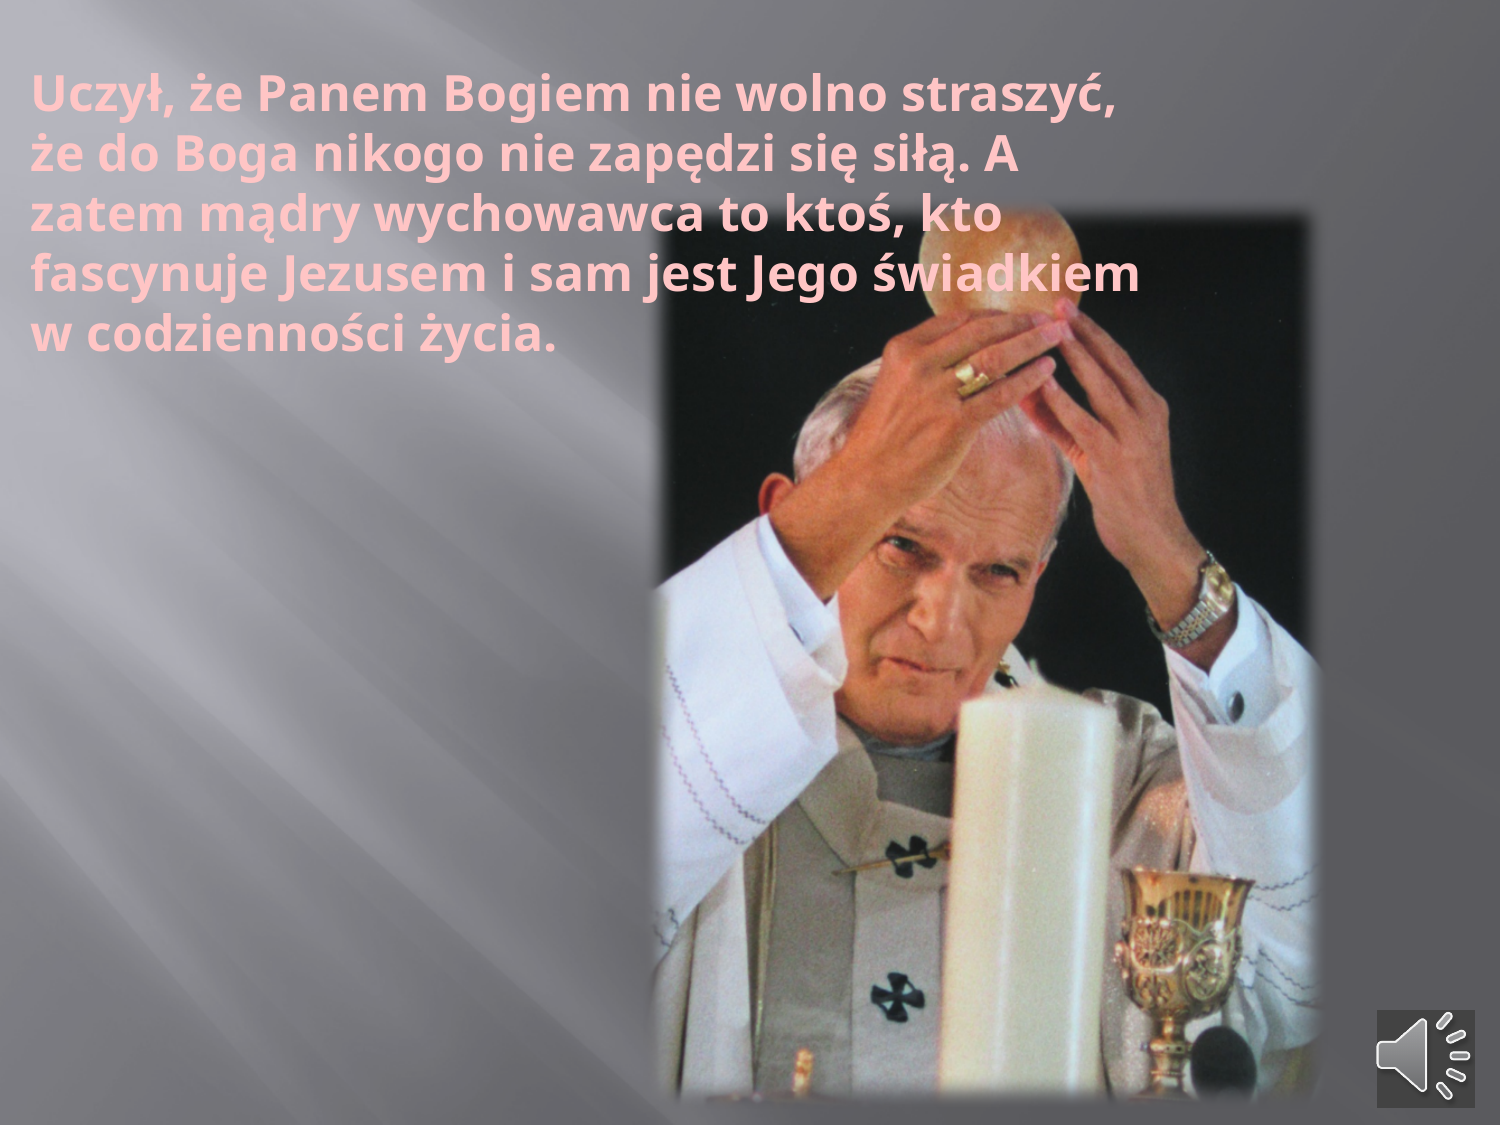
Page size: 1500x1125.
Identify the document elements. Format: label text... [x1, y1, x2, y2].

picture [643, 195, 1329, 1109]
text_box Uczył, że Panem Bogiem nie wolno straszyć, że do Boga nikogo nie zapędzi się siłą. A zatem mądry wychowawca to ktoś, kto fascynuje Jezusem i sam jest Jego świadkiem w codzienności życia. [16, 54, 1186, 370]
picture [1375, 1008, 1477, 1109]
